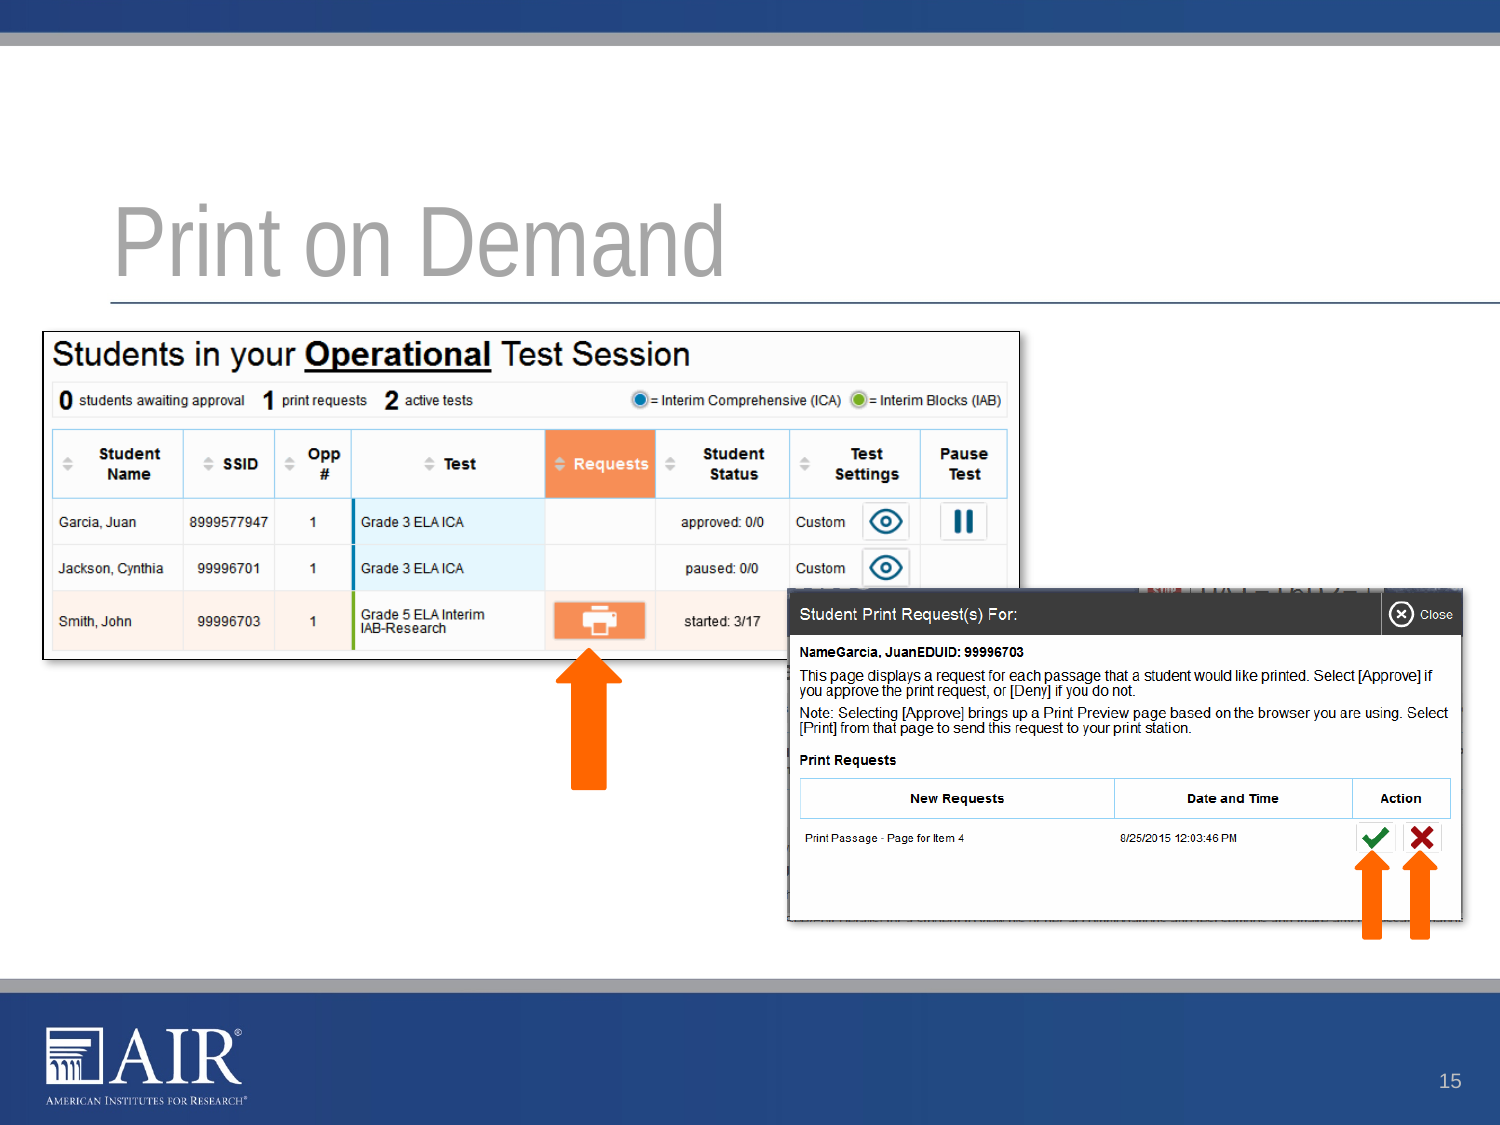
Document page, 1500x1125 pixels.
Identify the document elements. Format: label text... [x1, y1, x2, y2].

text_box [1410, 929, 1430, 940]
title Print on Demand [112, 52, 1462, 297]
picture [0, 0, 1500, 1125]
text_box [555, 666, 623, 791]
slide_number 15 [1436, 1067, 1462, 1093]
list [43, 332, 1020, 660]
text_box [1362, 929, 1382, 940]
